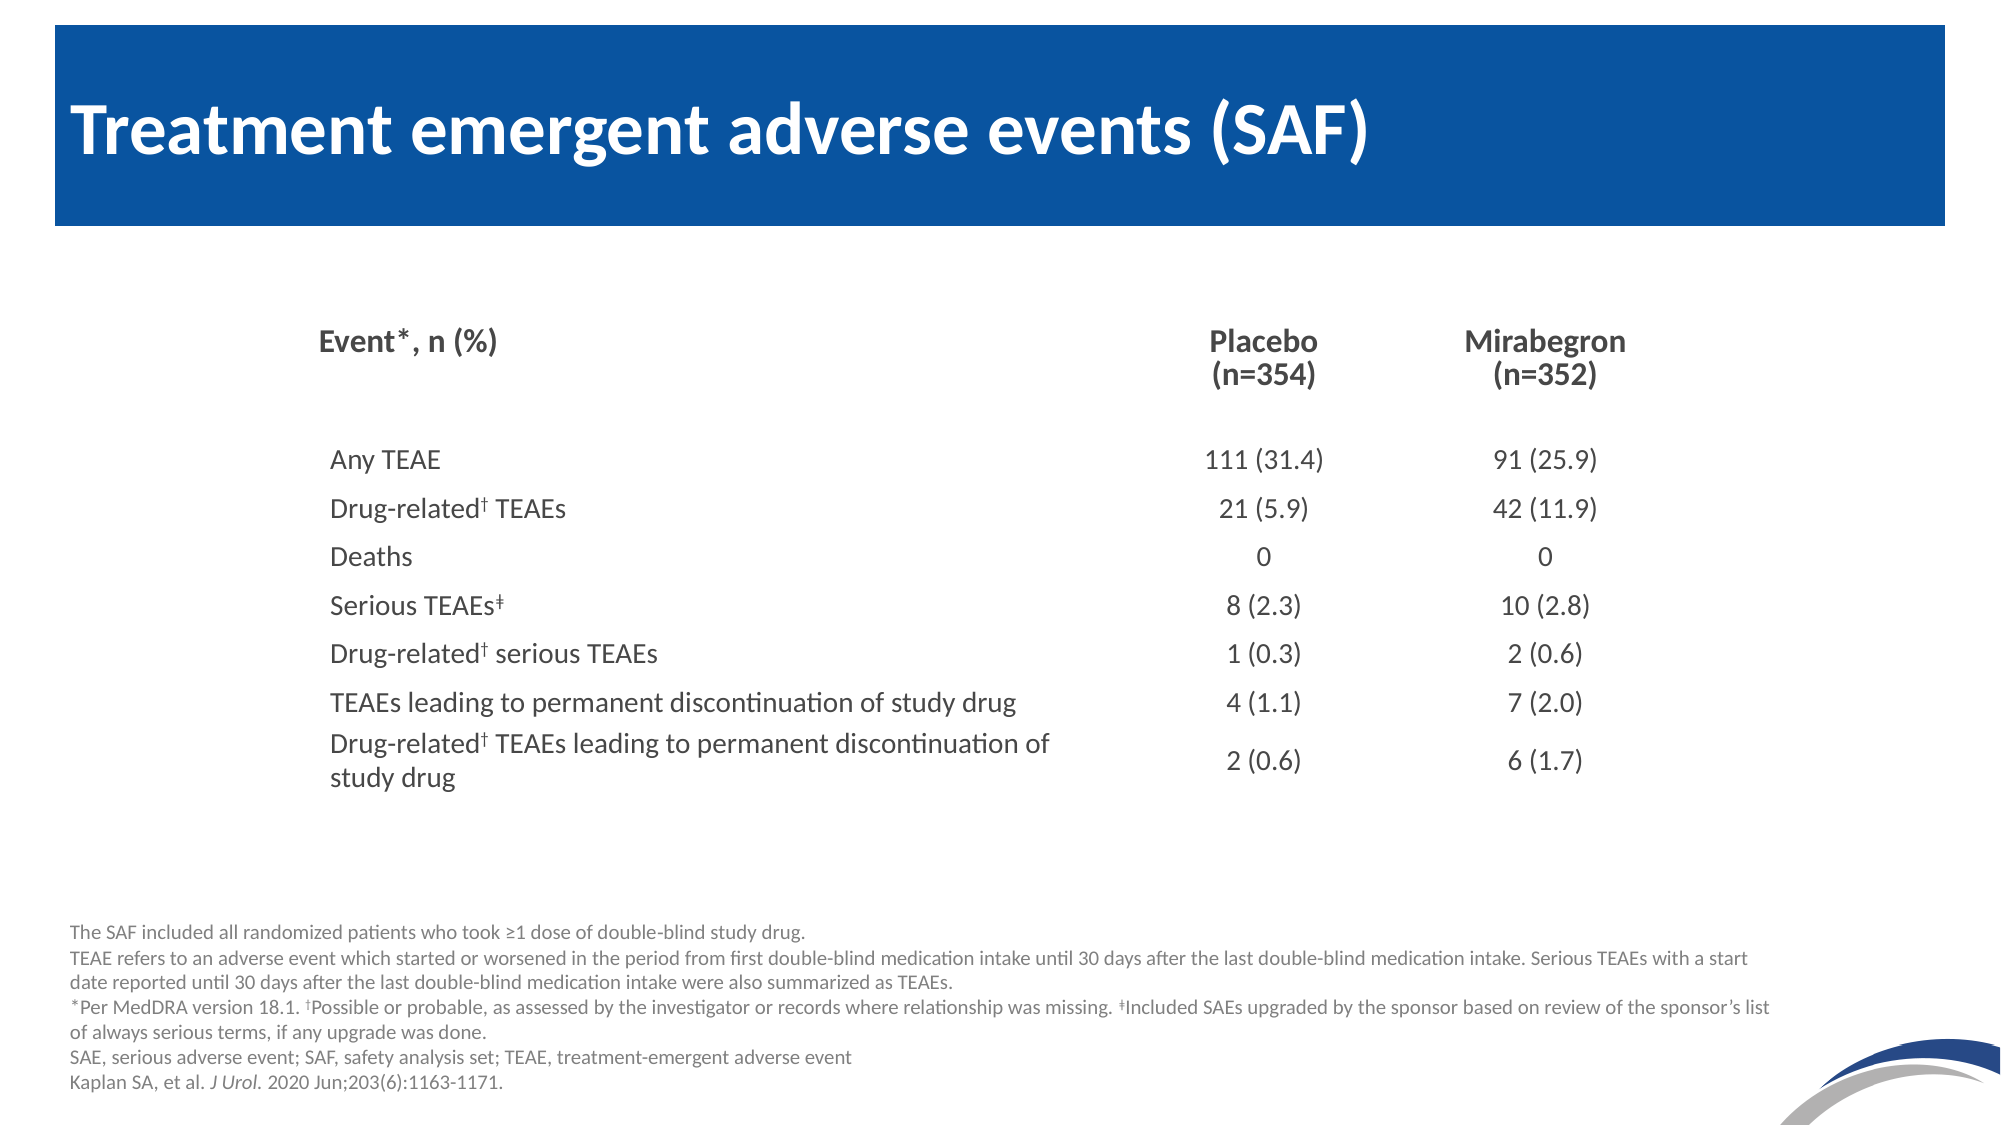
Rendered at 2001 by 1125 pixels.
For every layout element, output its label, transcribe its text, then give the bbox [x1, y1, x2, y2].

picture [1746, 964, 2001, 1125]
table_cell 8 (2.3) [1123, 581, 1405, 630]
table_cell 10 (2.8) [1405, 581, 1686, 630]
table_cell Drug-related† TEAEs leading to permanent discontinuation of study drug [304, 727, 1123, 794]
table_cell Drug-related† serious TEAEs [304, 630, 1123, 679]
table_cell Deaths [304, 533, 1123, 581]
table_cell 1 (0.3) [1123, 630, 1405, 679]
table_cell 4 (1.1) [1123, 679, 1405, 727]
table_cell 2 (0.6) [1123, 727, 1405, 794]
table_cell Serious TEAEsǂ [304, 581, 1123, 630]
text_box The SAF included all randomized patients who took ≥1 dose of double‑blind study drug. TEAE refers to an adverse event which started or worsened in the period from first double-blind medication intake until 30 days after the last double-blind medication intake. Serious TEAEs with a start date reported until 30 days after the last double-blind medication intake were also summarized as TEAEs. *Per MedDRA version 18.1. †Possible or probable, as assessed by the investigator or records where relationship was missing. ǂIncluded SAEs upgraded by the sponsor based on review of the sponsor’s list of always serious terms, if any upgrade was done. SAE, serious adverse event; SAF, safety analysis set; TEAE, treatment-emergent adverse event Kaplan SA, et al. J Urol. 2020 Jun;203(6):1163-1171. [55, 916, 1804, 1102]
table_cell 6 (1.7) [1405, 727, 1686, 794]
table_cell TEAEs leading to permanent discontinuation of study drug [304, 679, 1123, 727]
table_header Mirabegron (n=352) [1405, 320, 1686, 436]
table_cell 111 (31.4) [1123, 436, 1405, 484]
table_cell 21 (5.9) [1123, 484, 1405, 533]
table_cell 0 [1123, 533, 1405, 581]
table_cell 0 [1405, 533, 1686, 581]
text_box Treatment emergent adverse events (SAF) [55, 74, 1851, 187]
table_header Event*, n (%) [304, 320, 1123, 436]
table_cell 42 (11.9) [1405, 484, 1686, 533]
table_cell 2 (0.6) [1405, 630, 1686, 679]
table_header Placebo (n=354) [1123, 320, 1405, 436]
table_cell 91 (25.9) [1405, 436, 1686, 484]
table_cell 7 (2.0) [1405, 679, 1686, 727]
table_cell Any TEAE [304, 436, 1123, 484]
table_cell Drug-related† TEAEs [304, 484, 1123, 533]
